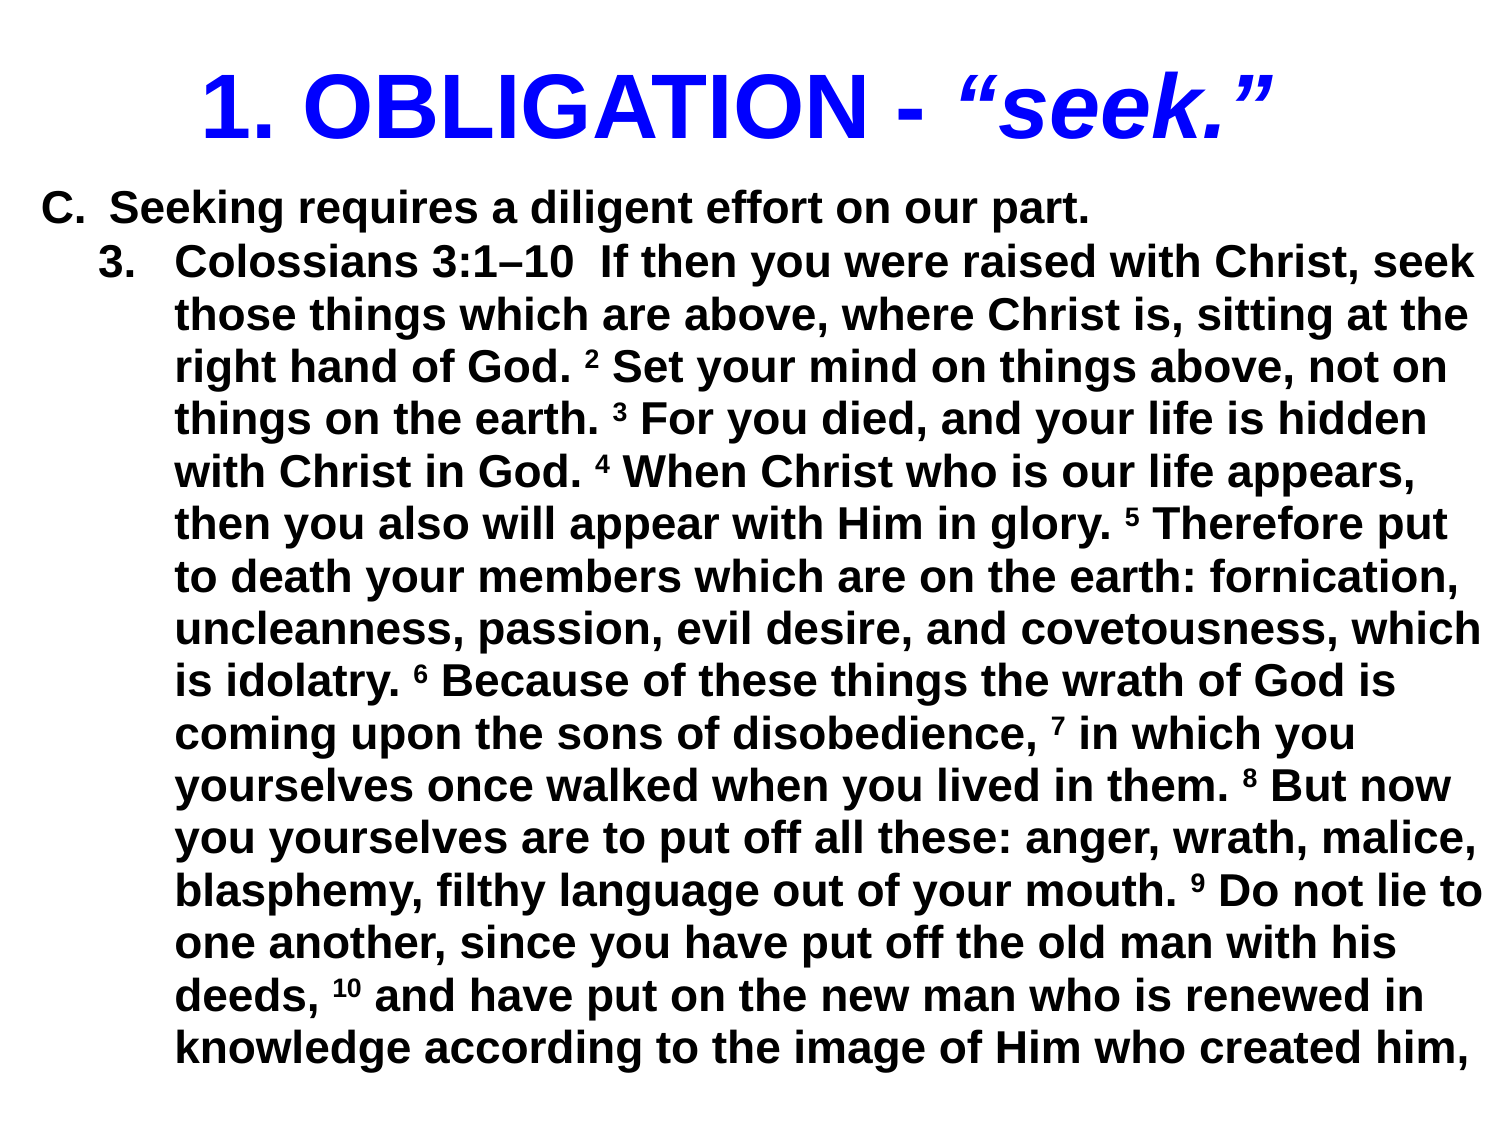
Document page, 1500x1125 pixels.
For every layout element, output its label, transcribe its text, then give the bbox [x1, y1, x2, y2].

title 1. OBLIGATION - “seek.” [0, 0, 1500, 218]
list Seeking requires a diligent effort on our part. Colossians 3:1–10 If then you were raised with Christ, seek those things which are above, where Christ is, sitting at the right hand of God. 2 Set your mind on things above, not on things on the earth. 3 For you died, and your life is hidden with Christ in God. 4 When Christ who is our life appears, then you also will appear with Him in glory. 5 Therefore put to death your members which are on the earth: fornication, uncleanness, passion, evil desire, and covetousness, which is idolatry. 6 Because of these things the wrath of God is coming upon the sons of disobedience, 7 in which you yourselves once walked when you lived in them. 8 But now you yourselves are to put off all these: anger, wrath, malice, blasphemy, filthy language out of your mouth. 9 Do not lie to one another, since you have put off the old man with his deeds, 10 and have put on the new man who is renewed in knowledge according to the image of Him who created him, [25, 174, 1500, 1125]
